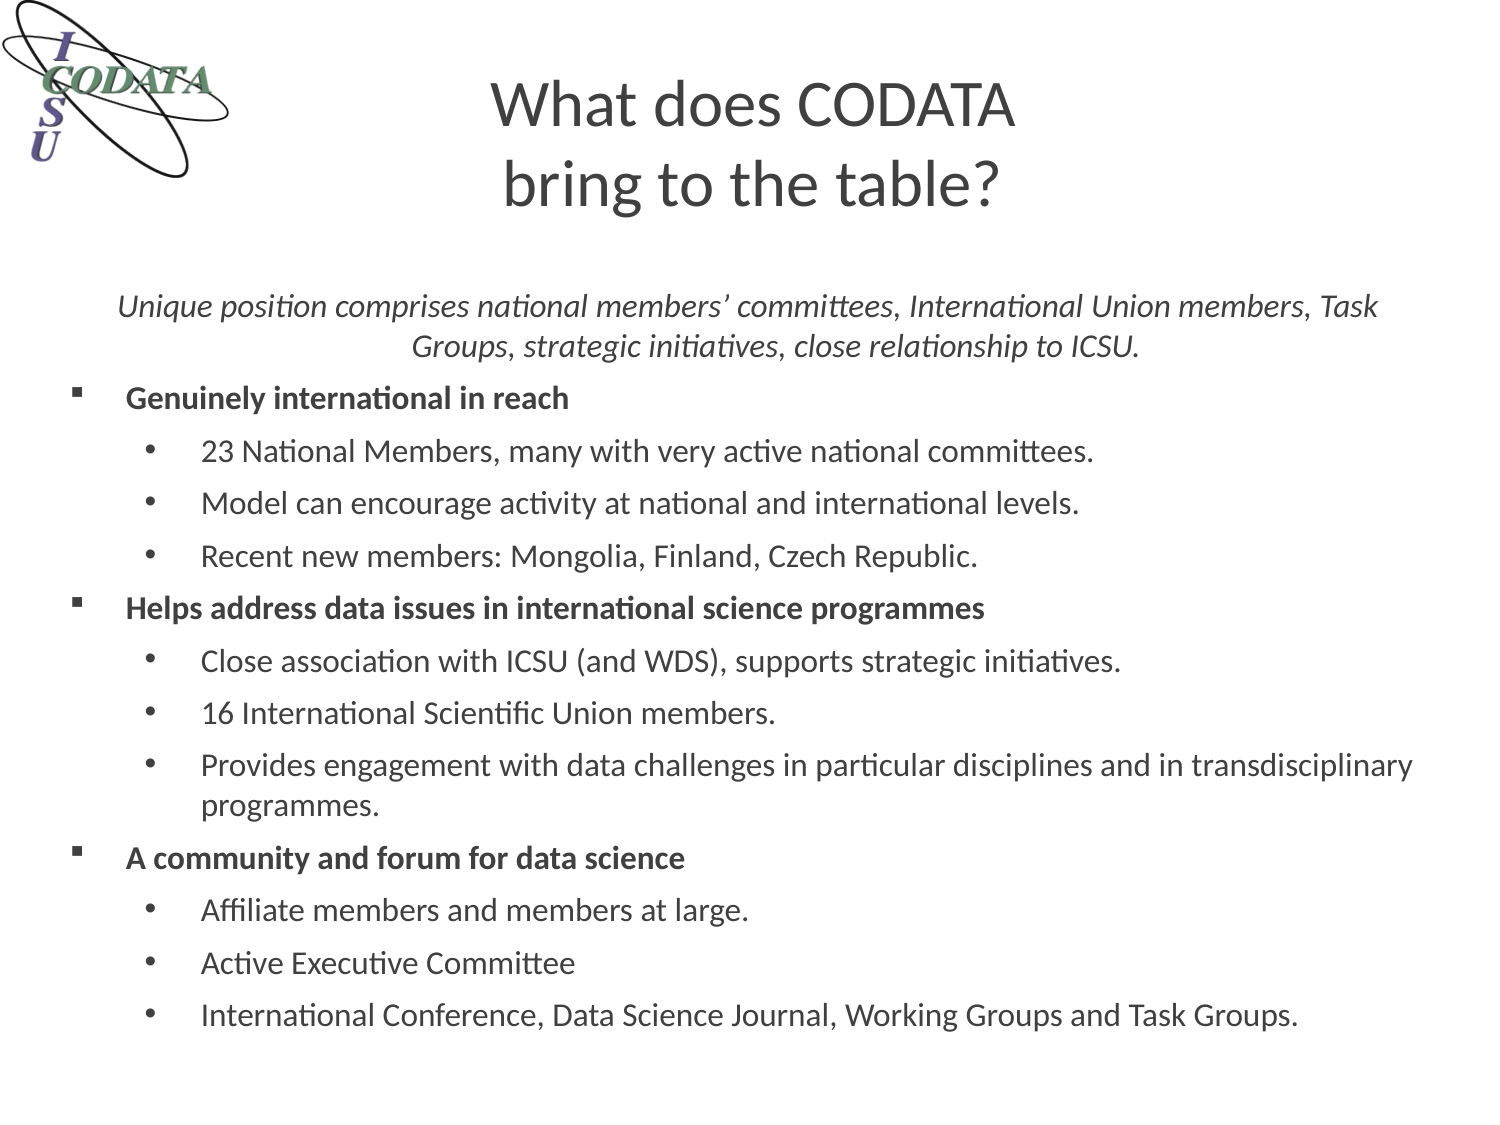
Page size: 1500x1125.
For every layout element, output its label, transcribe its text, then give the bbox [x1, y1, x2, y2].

text_box Unique position comprises national members’ committees, International Union members, Task Groups, strategic initiatives, close relationship to ICSU. Genuinely international in reach 23 National Members, many with very active national committees. Model can encourage activity at national and international levels. Recent new members: Mongolia, Finland, Czech Republic. Helps address data issues in international science programmes Close association with ICSU (and WDS), supports strategic initiatives. 16 International Scientific Union members. Provides engagement with data challenges in particular disciplines and in transdisciplinary programmes. A community and forum for data science Affiliate members and members at large. Active Executive Committee International Conference, Data Science Journal, Working Groups and Task Groups. [54, 276, 1443, 1093]
text_box What does CODATA bring to the table? [228, 52, 1278, 228]
picture [0, 0, 229, 178]
